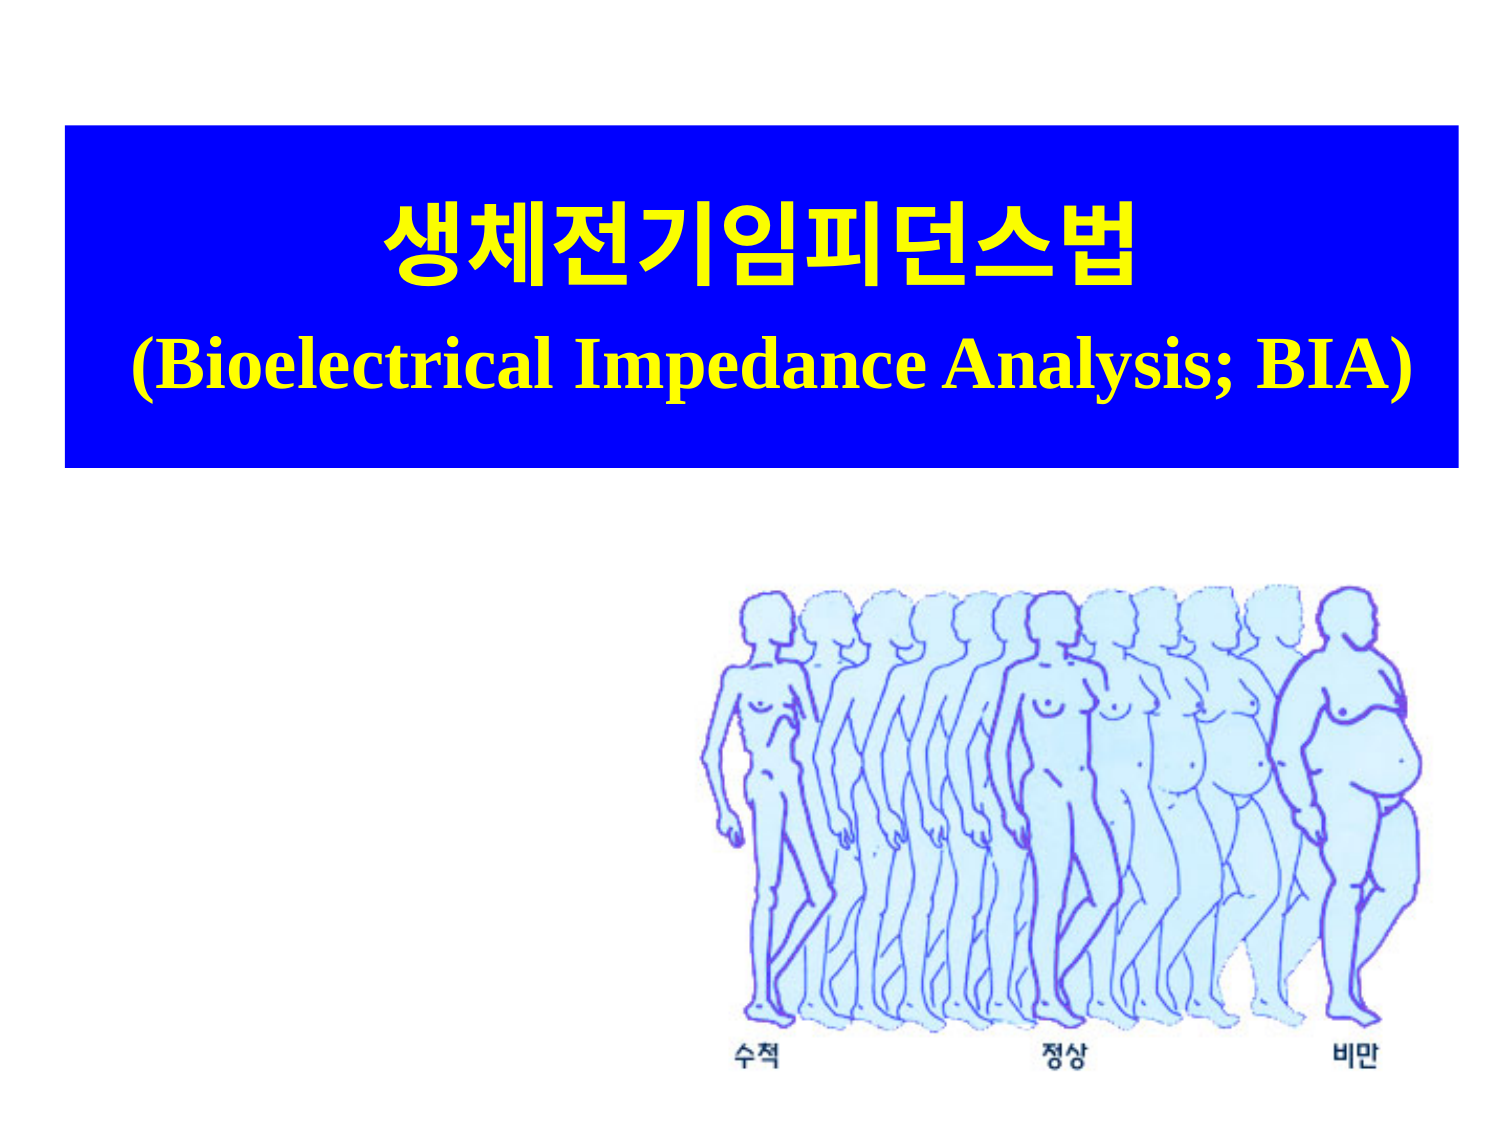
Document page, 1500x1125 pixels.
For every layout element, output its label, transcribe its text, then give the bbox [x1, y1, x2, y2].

picture [678, 568, 1454, 1091]
text_box 생체전기임피던스법 (Bioelectrical Impedance Analysis; BIA) [64, 125, 1459, 468]
